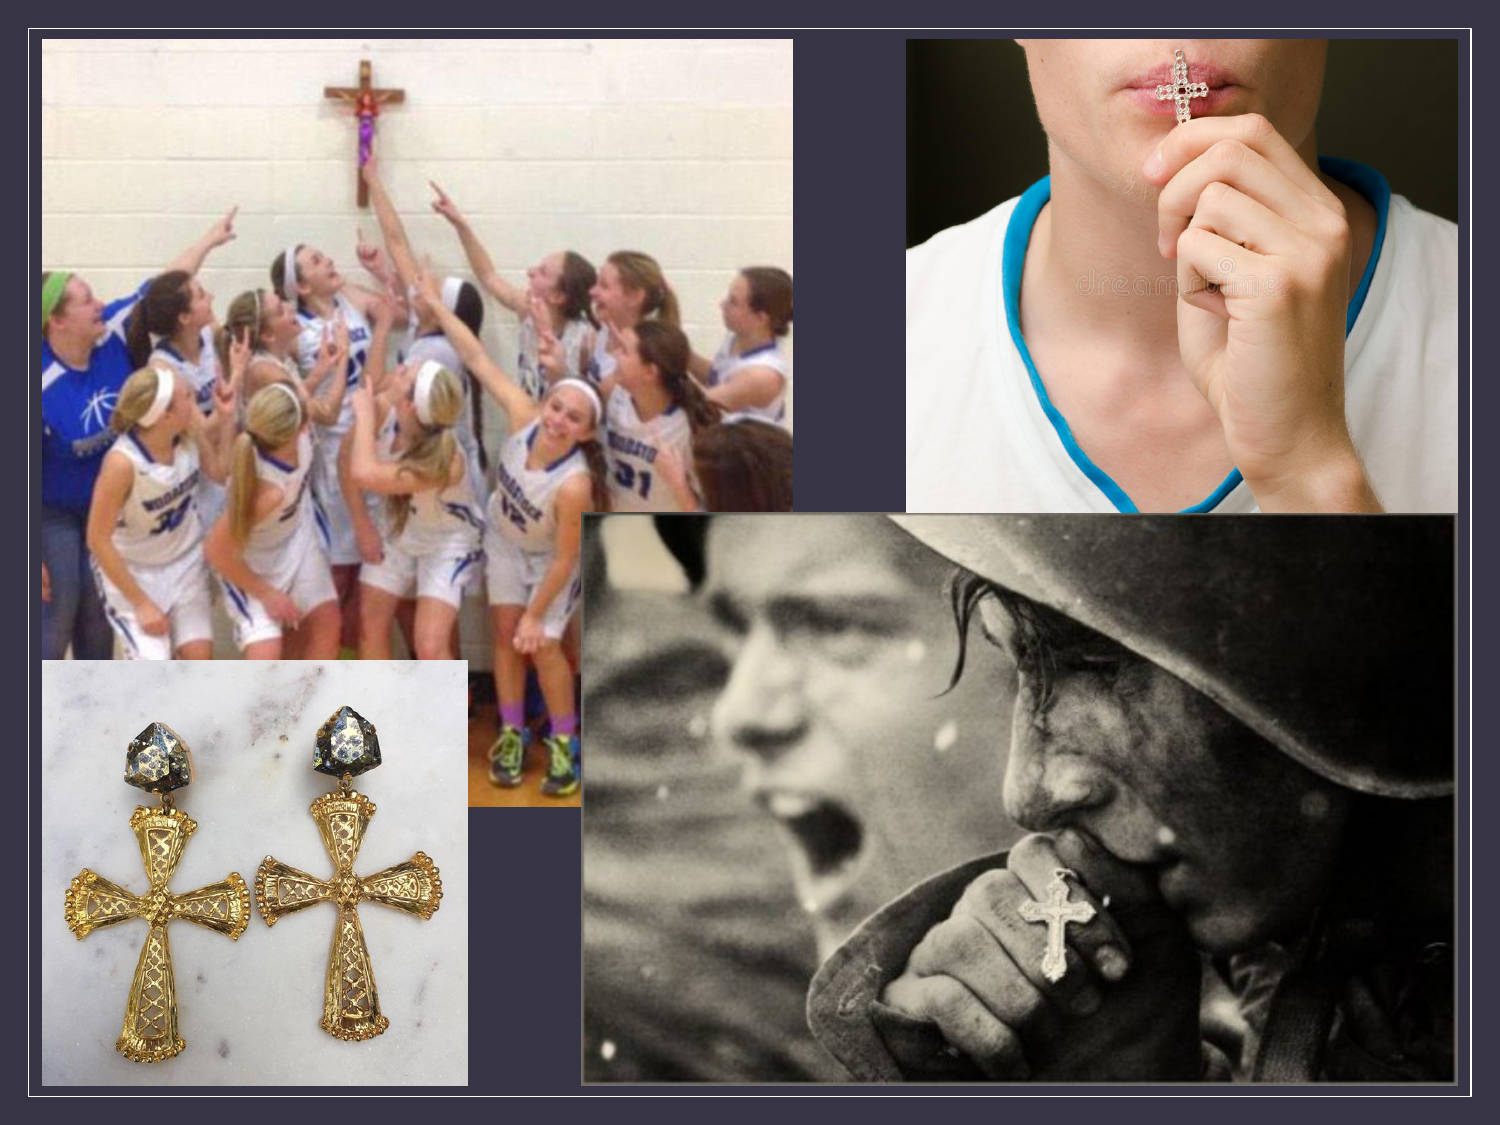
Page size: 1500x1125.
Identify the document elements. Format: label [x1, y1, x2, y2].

picture [42, 39, 1458, 1086]
